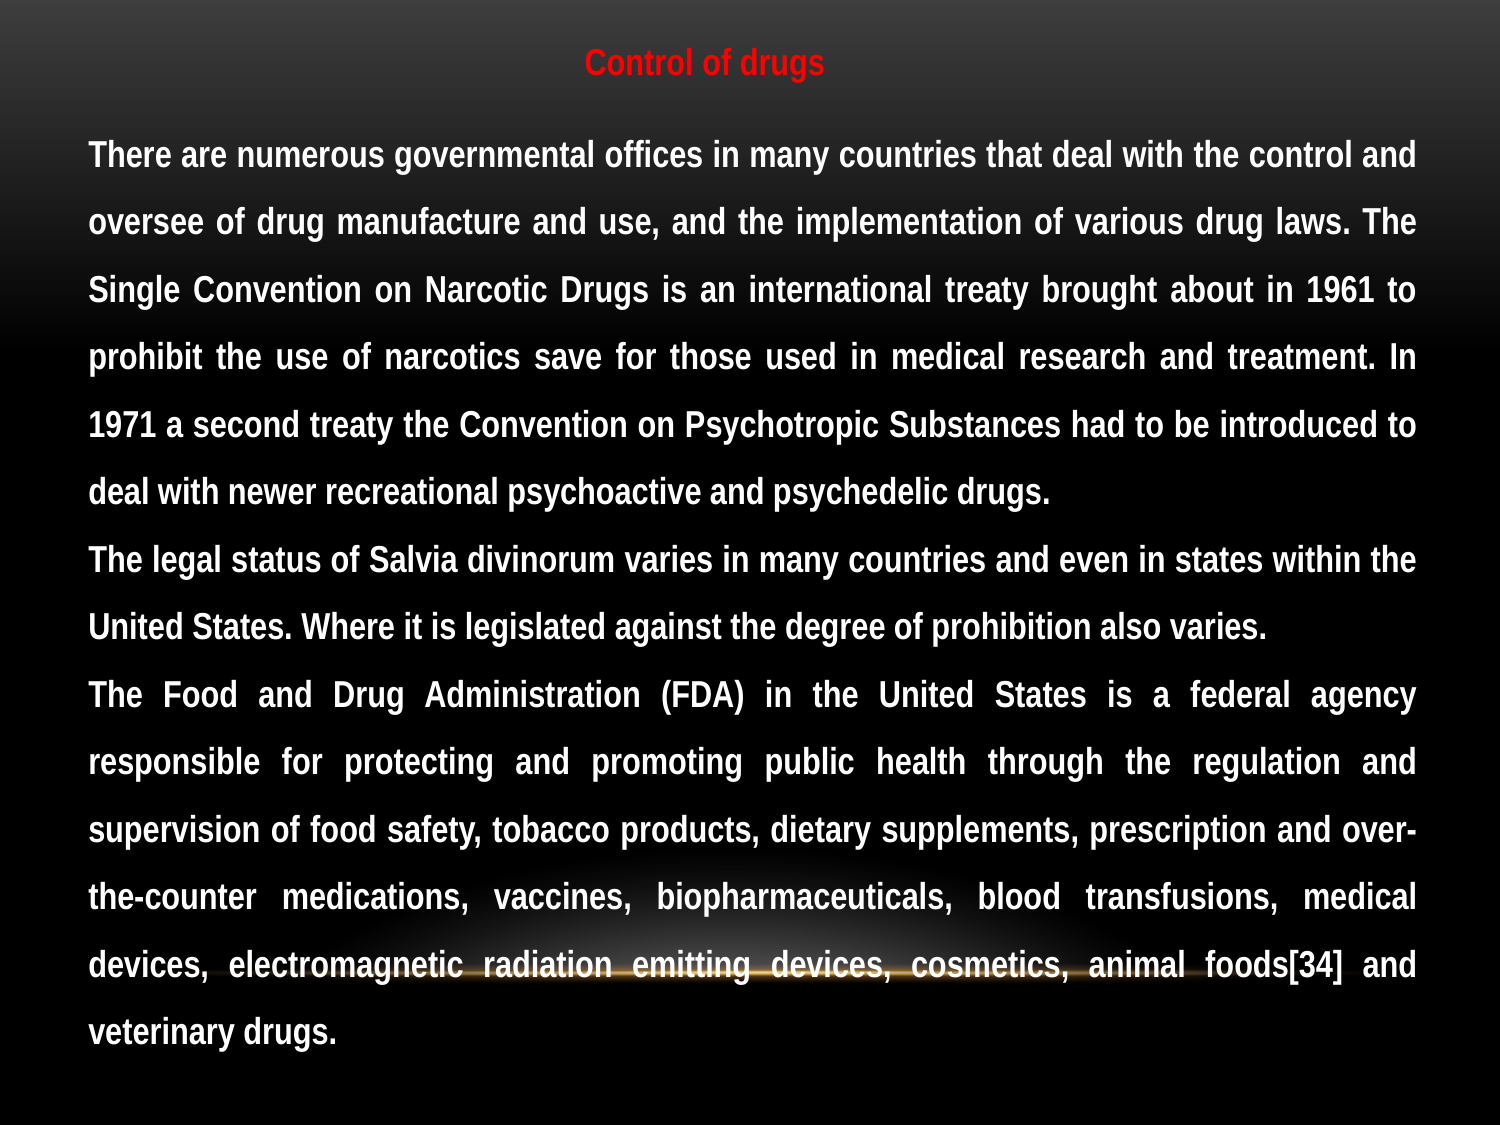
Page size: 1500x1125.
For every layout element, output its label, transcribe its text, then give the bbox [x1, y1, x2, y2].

text_box Control of drugs [569, 30, 841, 91]
text_box There are numerous governmental offices in many countries that deal with the control and oversee of drug manufacture and use, and the implementation of various drug laws. The Single Convention on Narcotic Drugs is an international treaty brought about in 1961 to prohibit the use of narcotics save for those used in medical research and treatment. In 1971 a second treaty the Convention on Psychotropic Substances had to be introduced to deal with newer recreational psychoactive and psychedelic drugs. The legal status of Salvia divinorum varies in many countries and even in states within the United States. Where it is legislated against the degree of prohibition also varies. The Food and Drug Administration (FDA) in the United States is a federal agency responsible for protecting and promoting public health through the regulation and supervision of food safety, tobacco products, dietary supplements, prescription and over-the-counter medications, vaccines, biopharmaceuticals, blood transfusions, medical devices, electromagnetic radiation emitting devices, cosmetics, animal foods[34] and veterinary drugs. [73, 100, 1433, 1060]
picture [0, 0, 1500, 1125]
